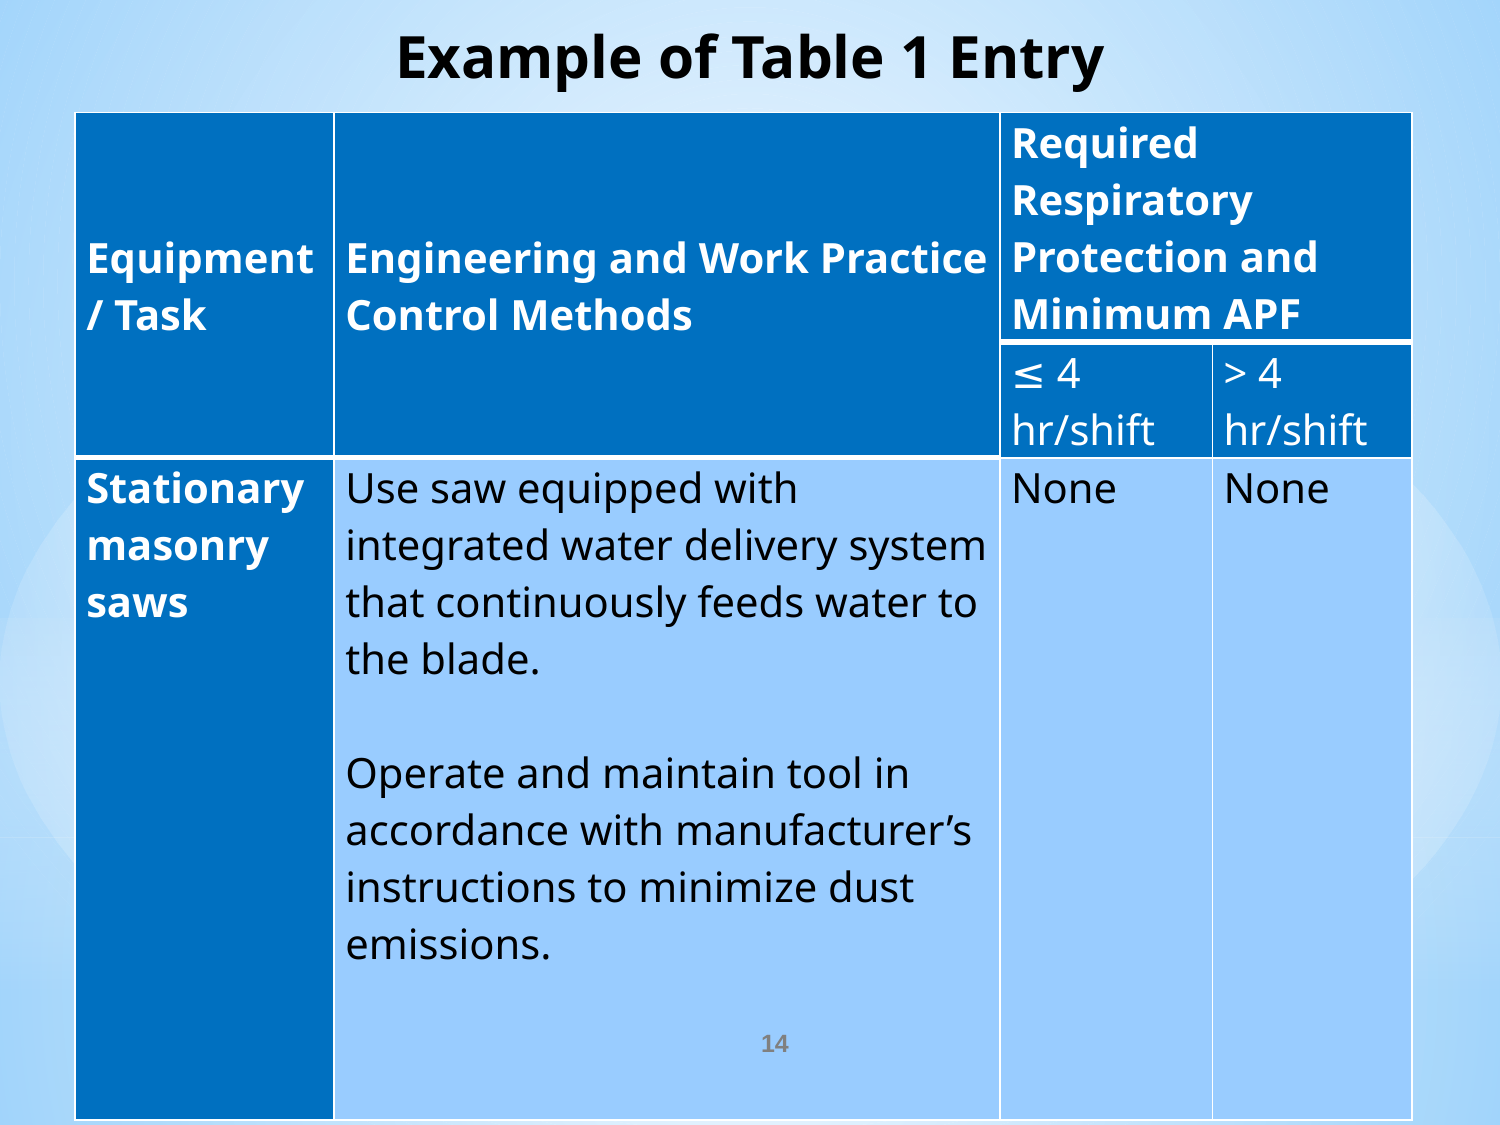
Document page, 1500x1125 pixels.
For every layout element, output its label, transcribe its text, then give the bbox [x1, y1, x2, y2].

table_cell Stationary masonry saws [76, 460, 333, 1119]
table_cell None [1213, 459, 1411, 1119]
table_cell Use saw equipped with integrated water delivery system that continuously feeds water to the blade. Operate and maintain tool in accordance with manufacturer’s instructions to minimize dust emissions. [335, 460, 999, 1119]
table_header Equipment / Task [76, 113, 333, 455]
table_cell None [1001, 459, 1212, 1119]
slide_number 14 [624, 1012, 925, 1073]
title Example of Table 1 Entry [75, 12, 1425, 125]
table_cell > 4 hr/shift [1213, 345, 1411, 457]
table_header Engineering and Work Practice Control Methods [335, 113, 999, 455]
table_cell ≤ 4 hr/shift [1001, 345, 1212, 457]
table_header Required Respiratory Protection and Minimum APF [1001, 113, 1411, 339]
